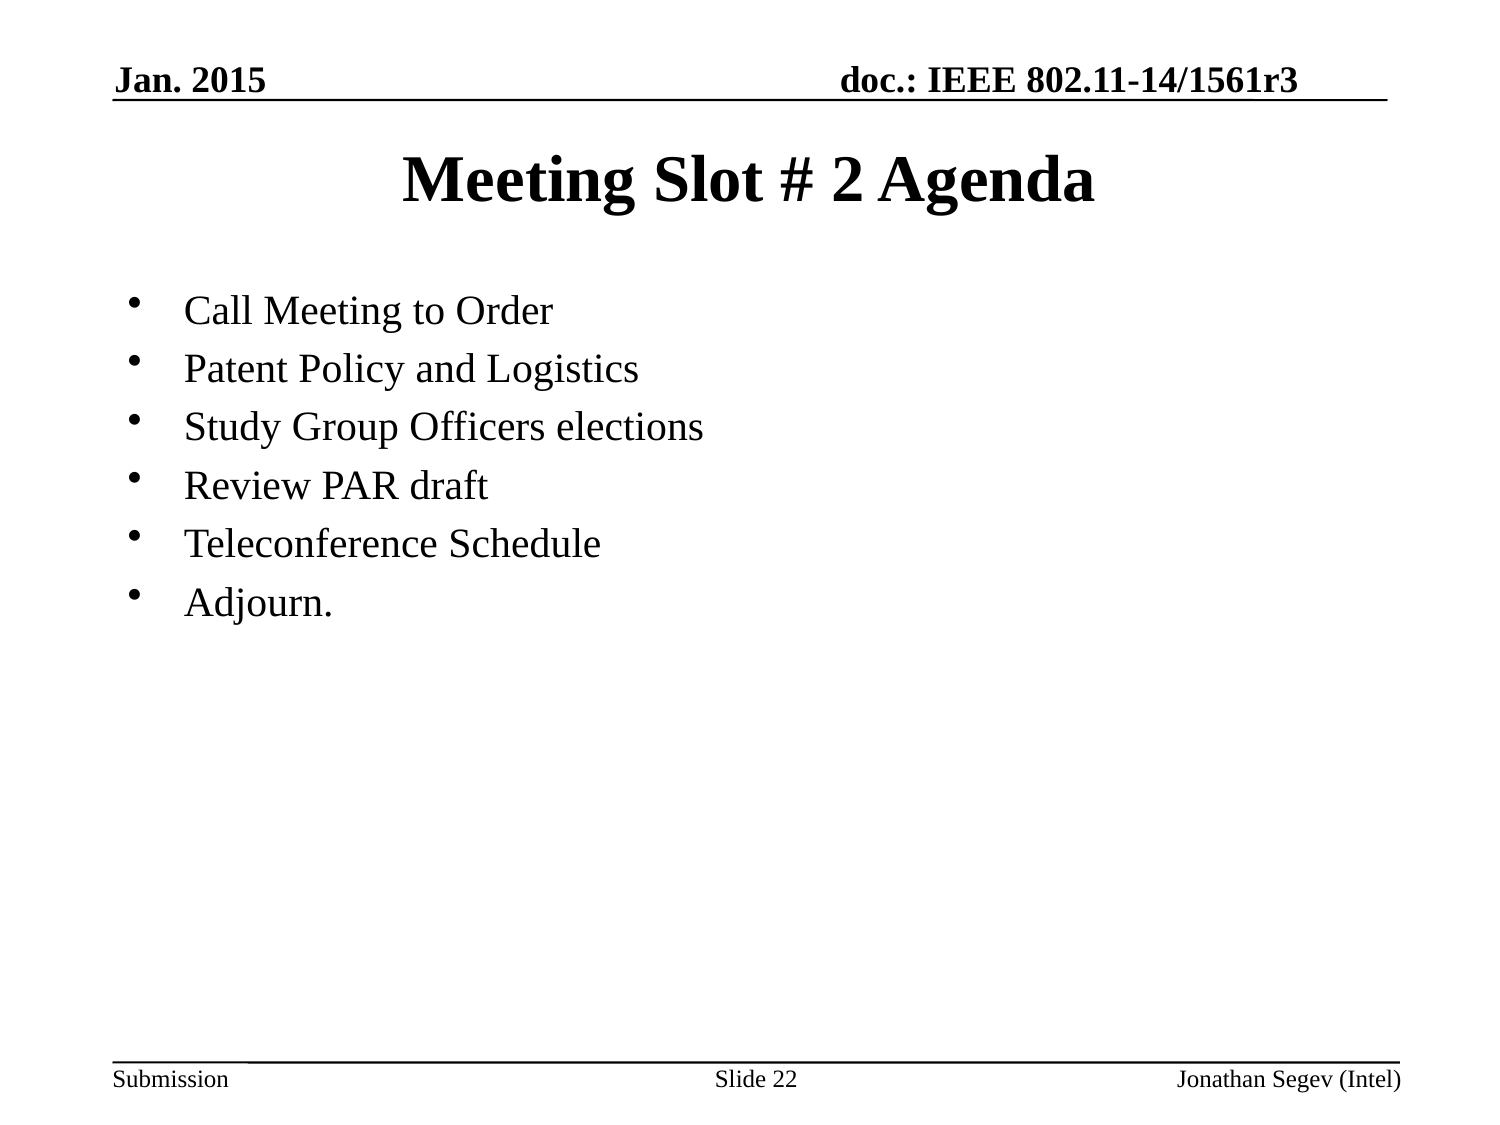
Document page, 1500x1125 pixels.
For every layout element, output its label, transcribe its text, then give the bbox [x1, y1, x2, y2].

footer Jonathan Segev (Intel) [1024, 1061, 1402, 1093]
text_box Call Meeting to Order Patent Policy and Logistics Study Group Officers elections Review PAR draft Teleconference Schedule Adjourn. [112, 274, 1388, 950]
slide_number Slide 22 [712, 1061, 800, 1093]
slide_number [114, 54, 278, 101]
text_box Meeting Slot # 2 Agenda [112, 87, 1388, 263]
